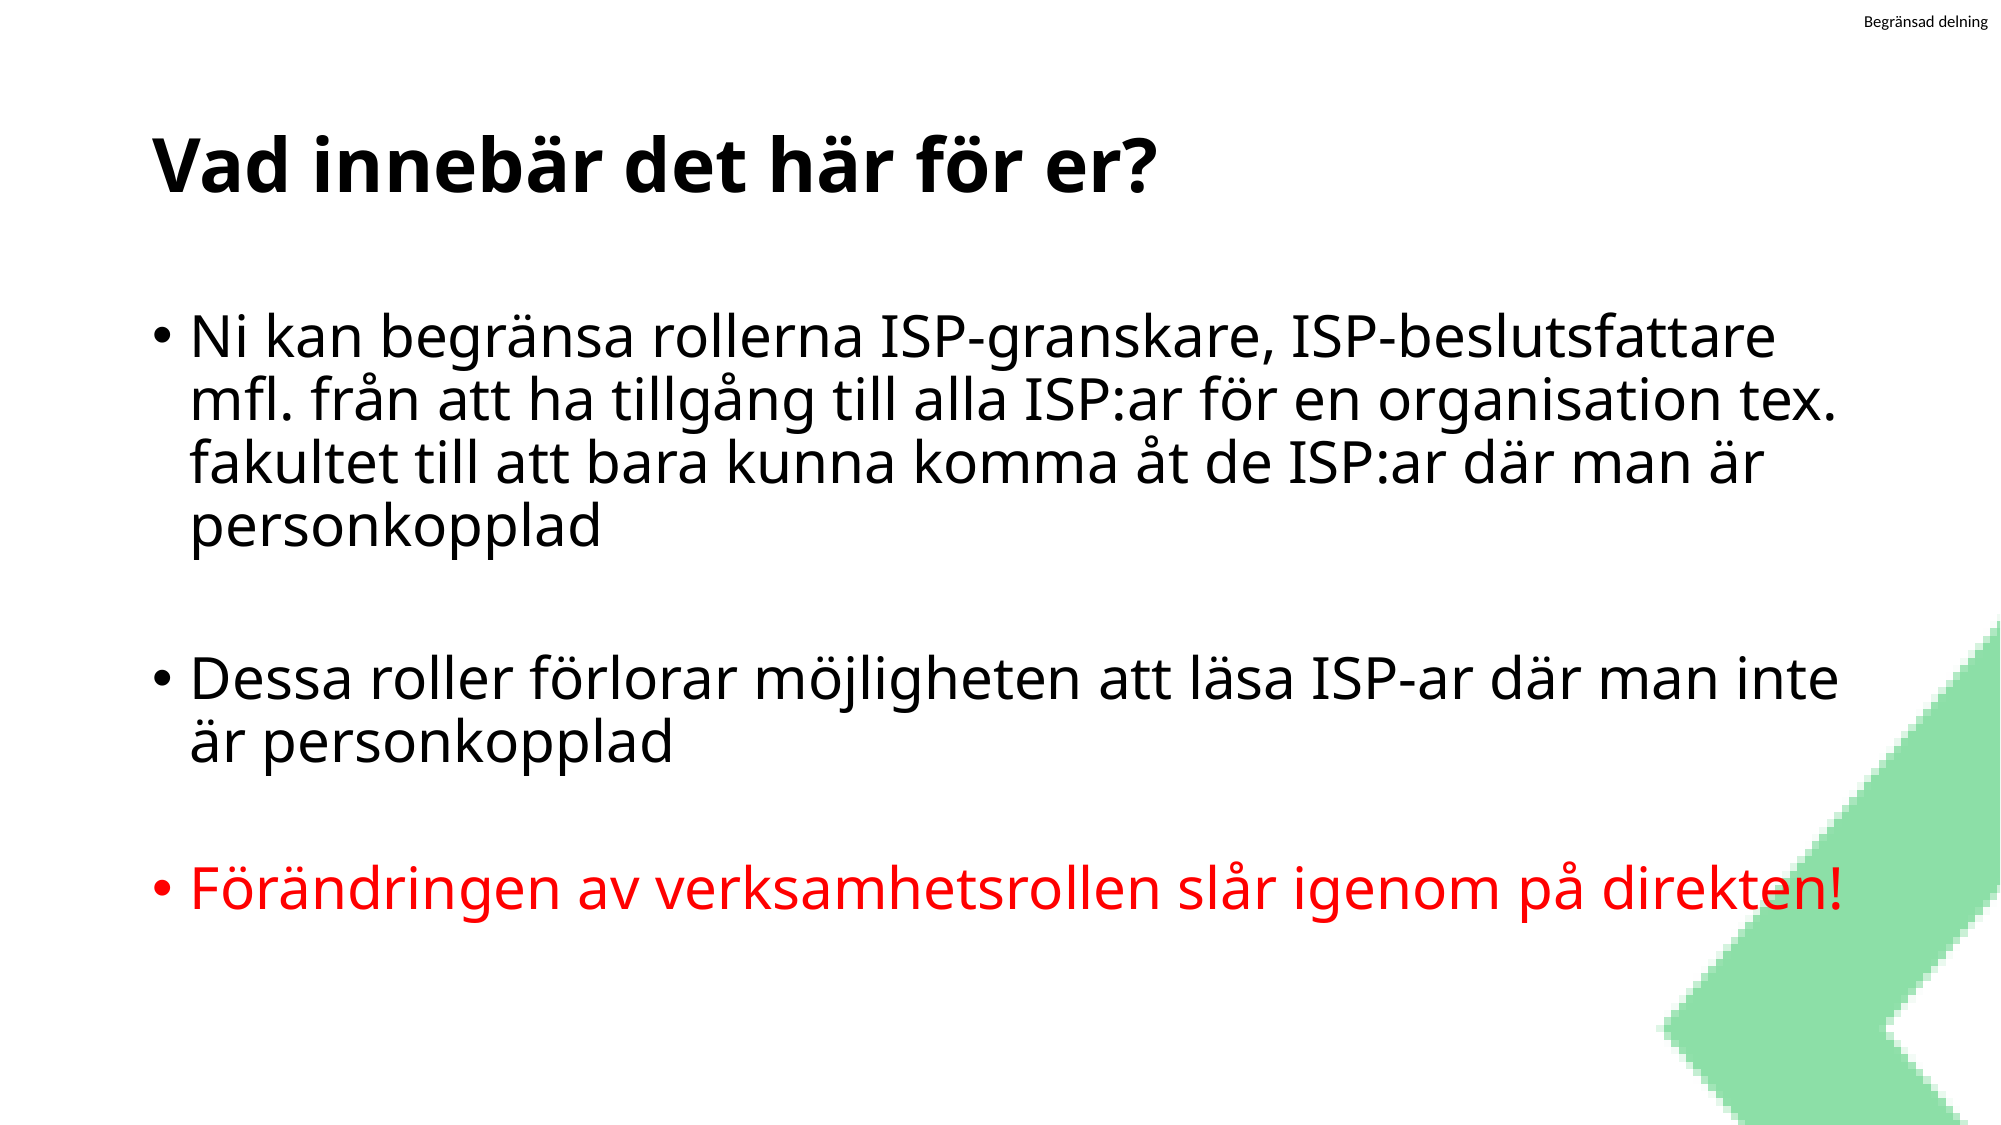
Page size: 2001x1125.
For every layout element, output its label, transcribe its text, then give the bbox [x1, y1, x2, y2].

list Ni kan begränsa rollerna ISP-granskare, ISP-beslutsfattare mfl. från att ha tillgång till alla ISP:ar för en organisation tex. fakultet till att bara kunna komma åt de ISP:ar där man är personkopplad Dessa roller förlorar möjligheten att läsa ISP-ar där man inte är personkopplad Förändringen av verksamhetsrollen slår igenom på direkten! [137, 299, 1863, 1014]
title Vad innebär det här för er? [137, 59, 1863, 278]
